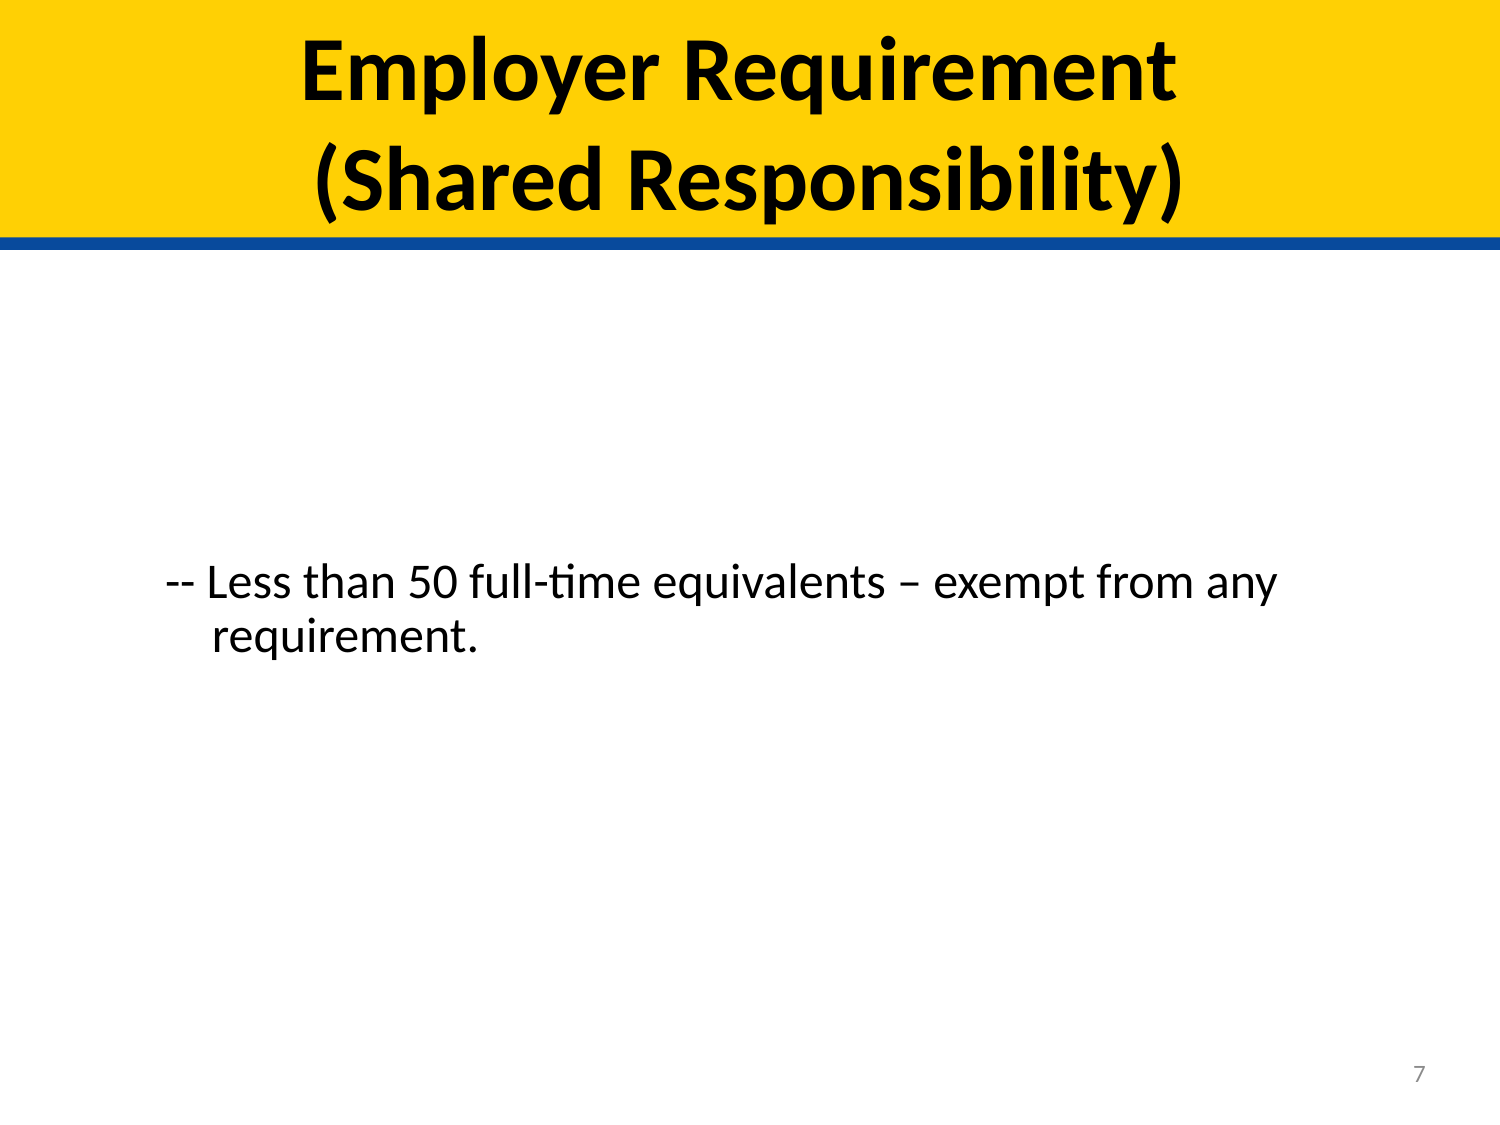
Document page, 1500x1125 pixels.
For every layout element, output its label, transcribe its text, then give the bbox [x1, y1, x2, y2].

title Employer Requirement (Shared Responsibility) [0, 0, 1500, 238]
slide_number 7 [1378, 1042, 1461, 1103]
list -- Less than 50 full-time equivalents – exempt from any requirement. [75, 299, 1425, 1005]
